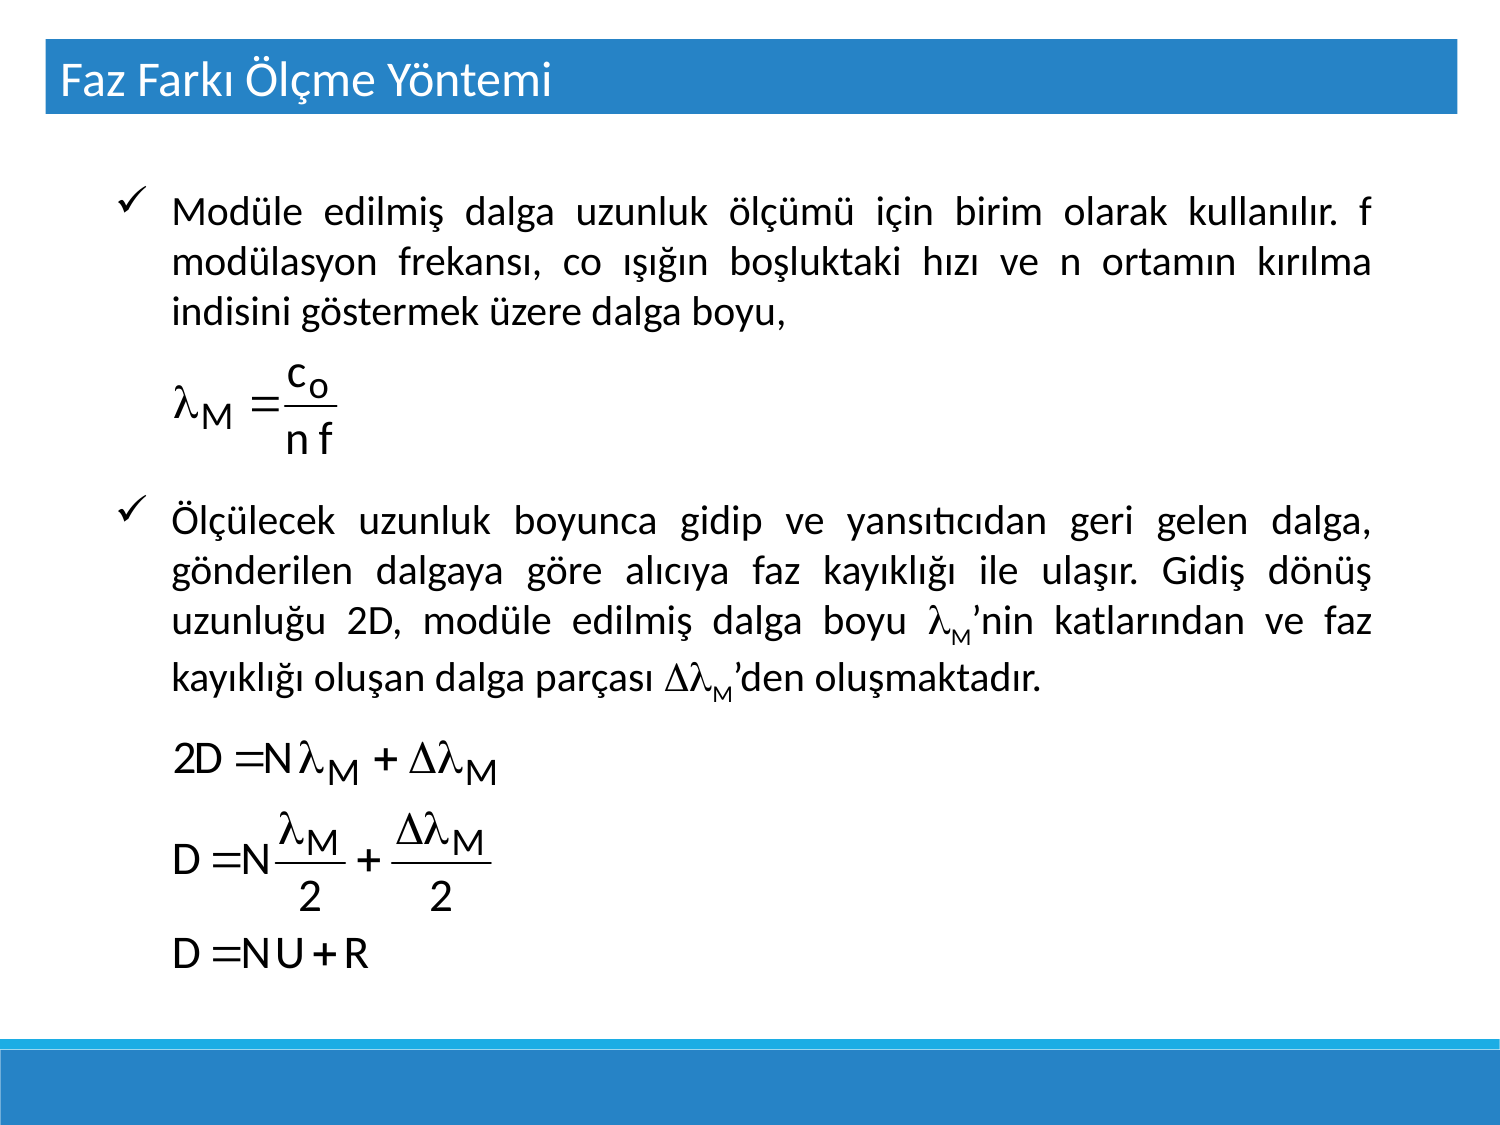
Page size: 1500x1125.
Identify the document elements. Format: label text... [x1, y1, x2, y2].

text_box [167, 342, 346, 478]
text_box Faz Farkı Ölçme Yöntemi [45, 39, 1458, 114]
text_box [167, 729, 507, 993]
text_box Ölçülecek uzunluk boyunca gidip ve yansıtıcıdan geri gelen dalga, gönderilen dalgaya göre alıcıya faz kayıklığı ile ulaşır. Gidiş dönüş uzunluğu 2D, modüle edilmiş dalga boyu M’nin katlarından ve faz kayıklığı oluşan dalga parçası M’den oluşmaktadır. [100, 485, 1388, 715]
text_box Modüle edilmiş dalga uzunluk ölçümü için birim olarak kullanılır. f modülasyon frekansı, co ışığın boşluktaki hızı ve n ortamın kırılma indisini göstermek üzere dalga boyu, [100, 176, 1388, 342]
